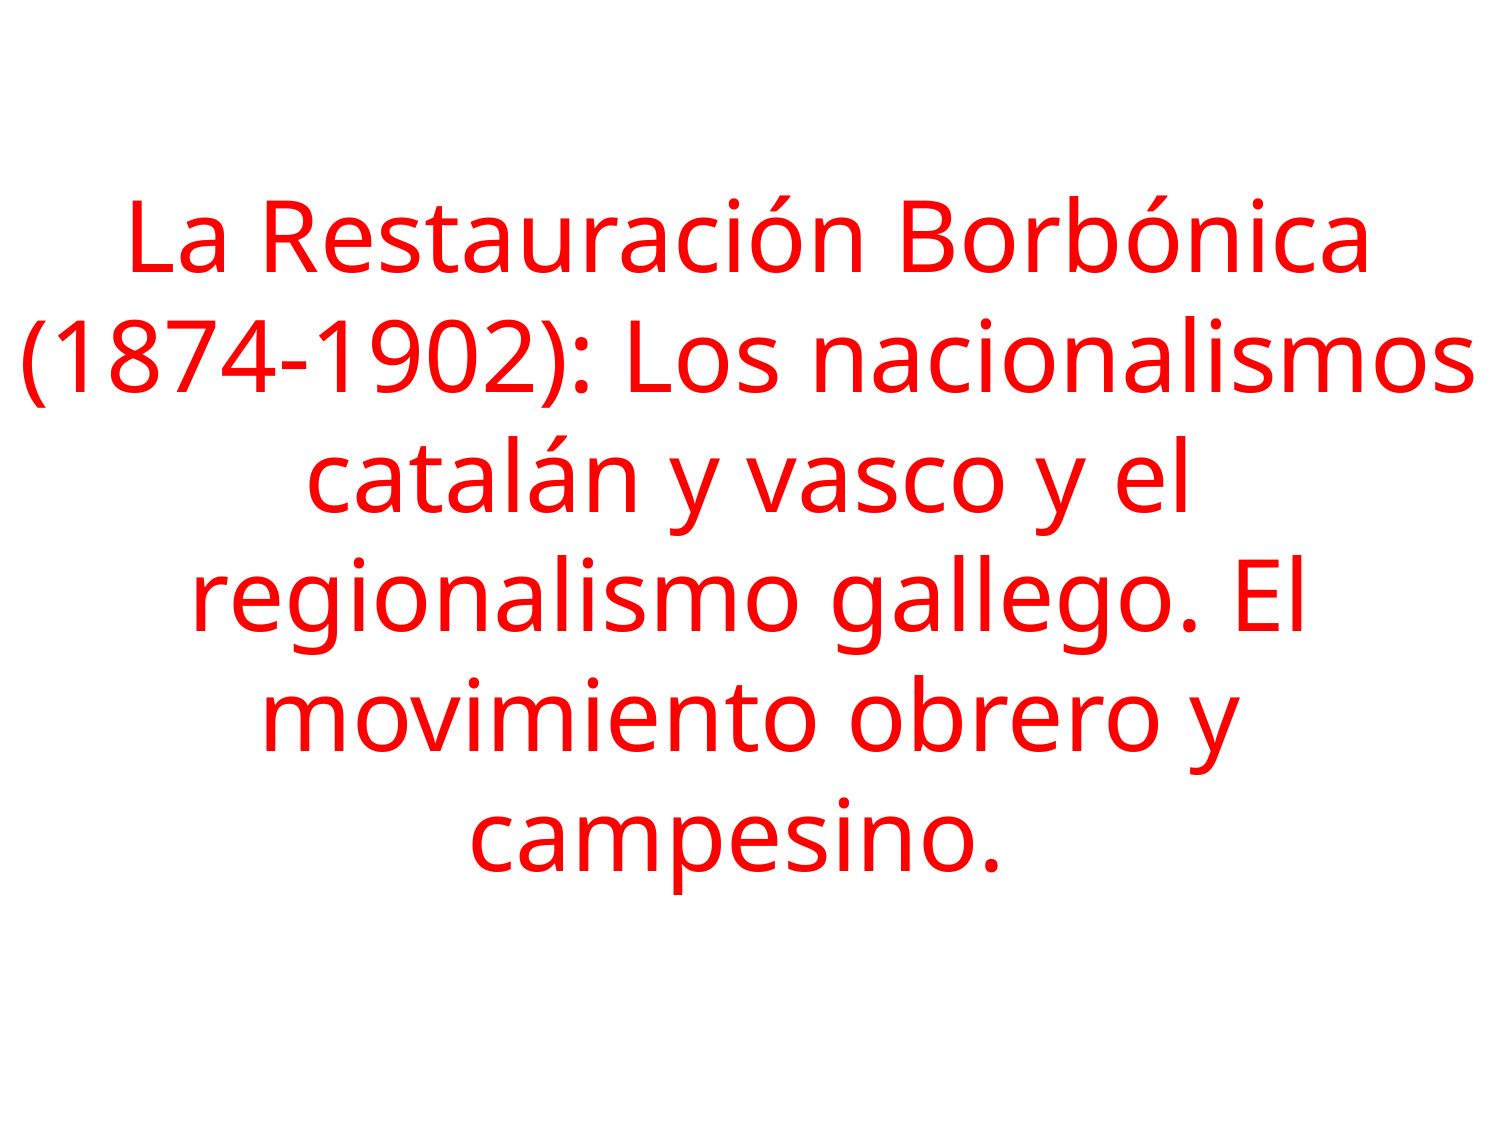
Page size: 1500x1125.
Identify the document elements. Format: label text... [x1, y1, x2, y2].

text_box La Restauración Borbónica (1874-1902): Los nacionalismos catalán y vasco y el regionalismo gallego. El movimiento obrero y campesino. [0, 164, 1500, 900]
